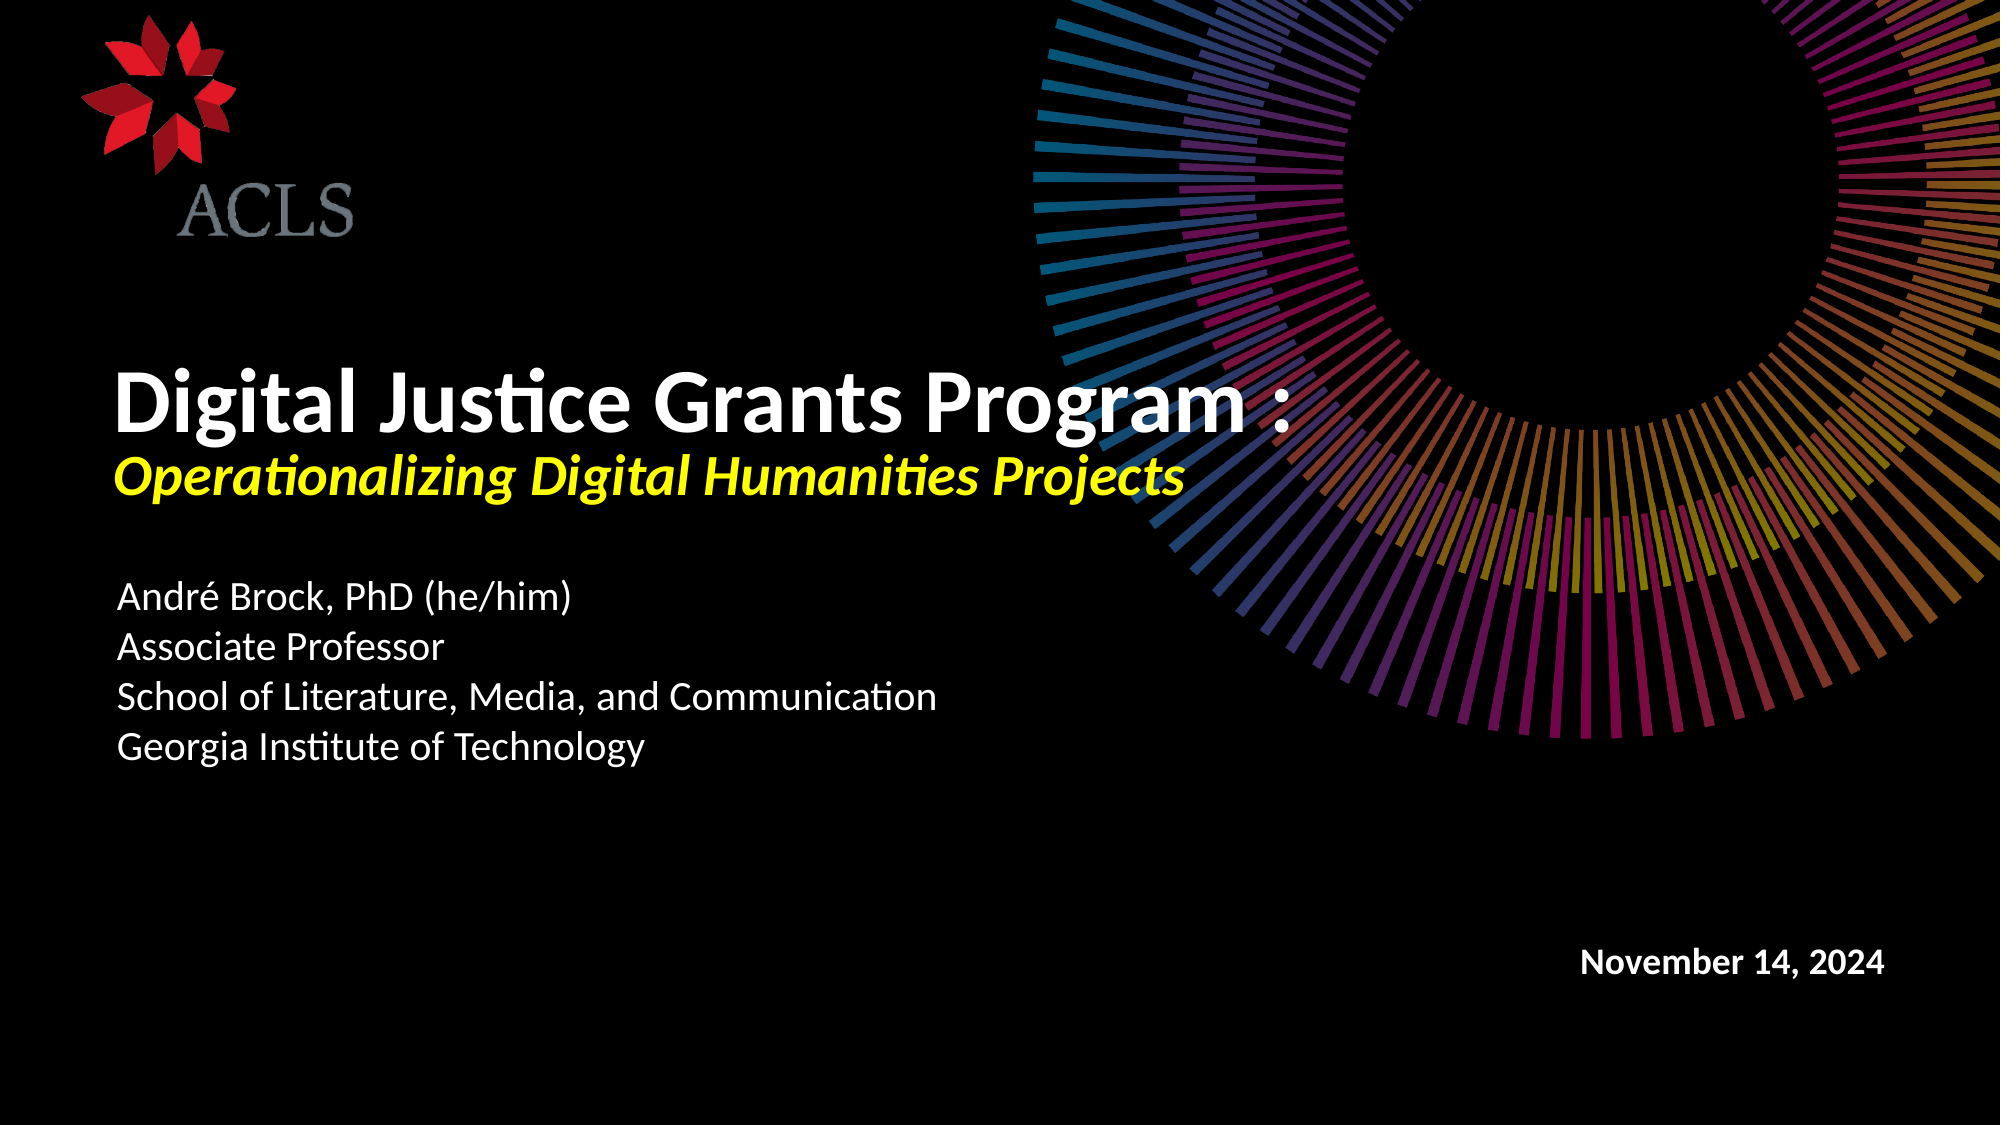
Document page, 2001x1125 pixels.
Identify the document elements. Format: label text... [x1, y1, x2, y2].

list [1033, 0, 2000, 739]
text_box November 14, 2024 [1216, 869, 1900, 1020]
text_box André Brock, PhD (he/him) Associate Professor School of Literature, Media, and Communication Georgia Institute of Technology [102, 511, 963, 776]
text_box Digital Justice Grants Program : Operationalizing Digital Humanities Projects [114, 369, 1028, 552]
picture [75, 12, 357, 240]
